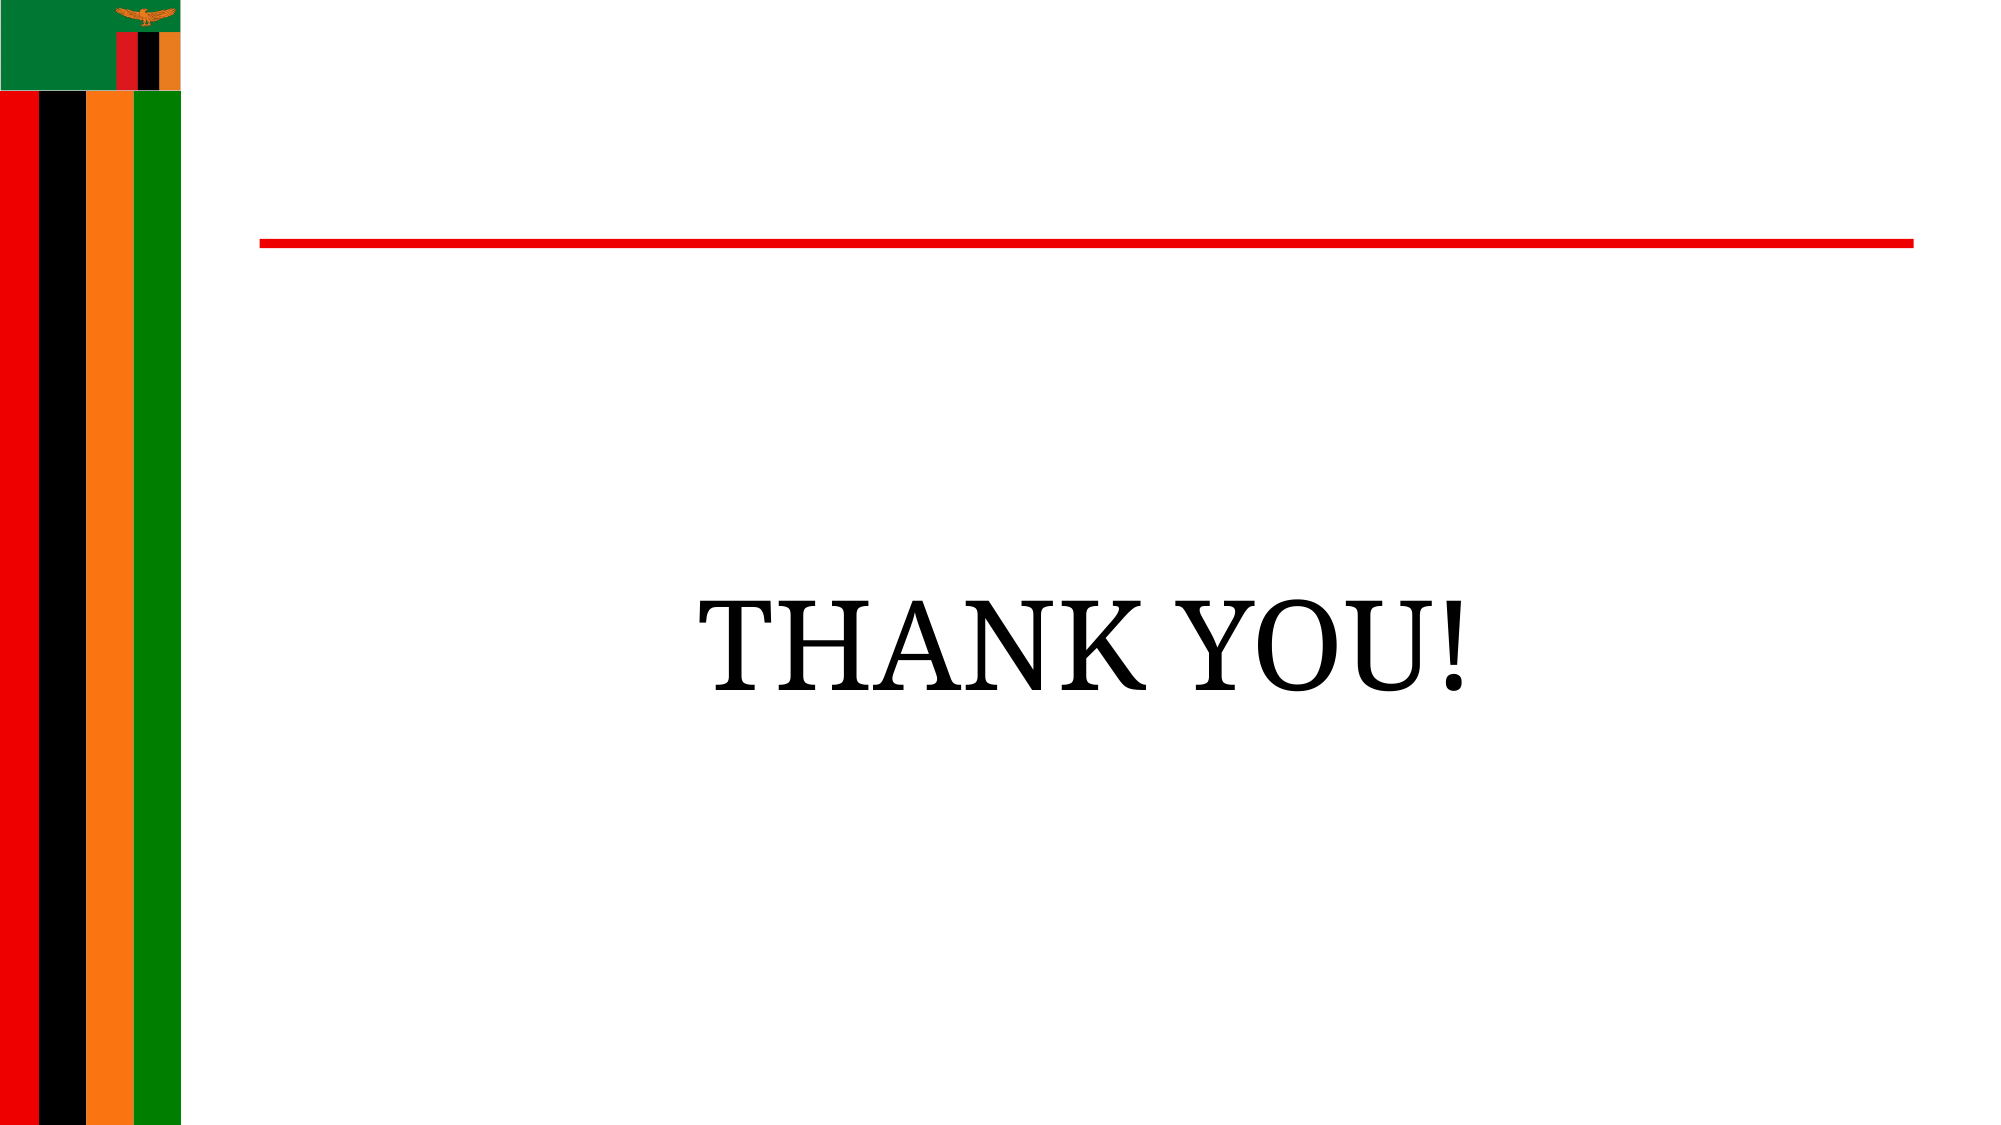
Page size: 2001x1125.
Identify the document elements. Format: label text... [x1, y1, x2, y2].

list THANK YOU! [259, 262, 1914, 1005]
picture [0, 0, 181, 91]
